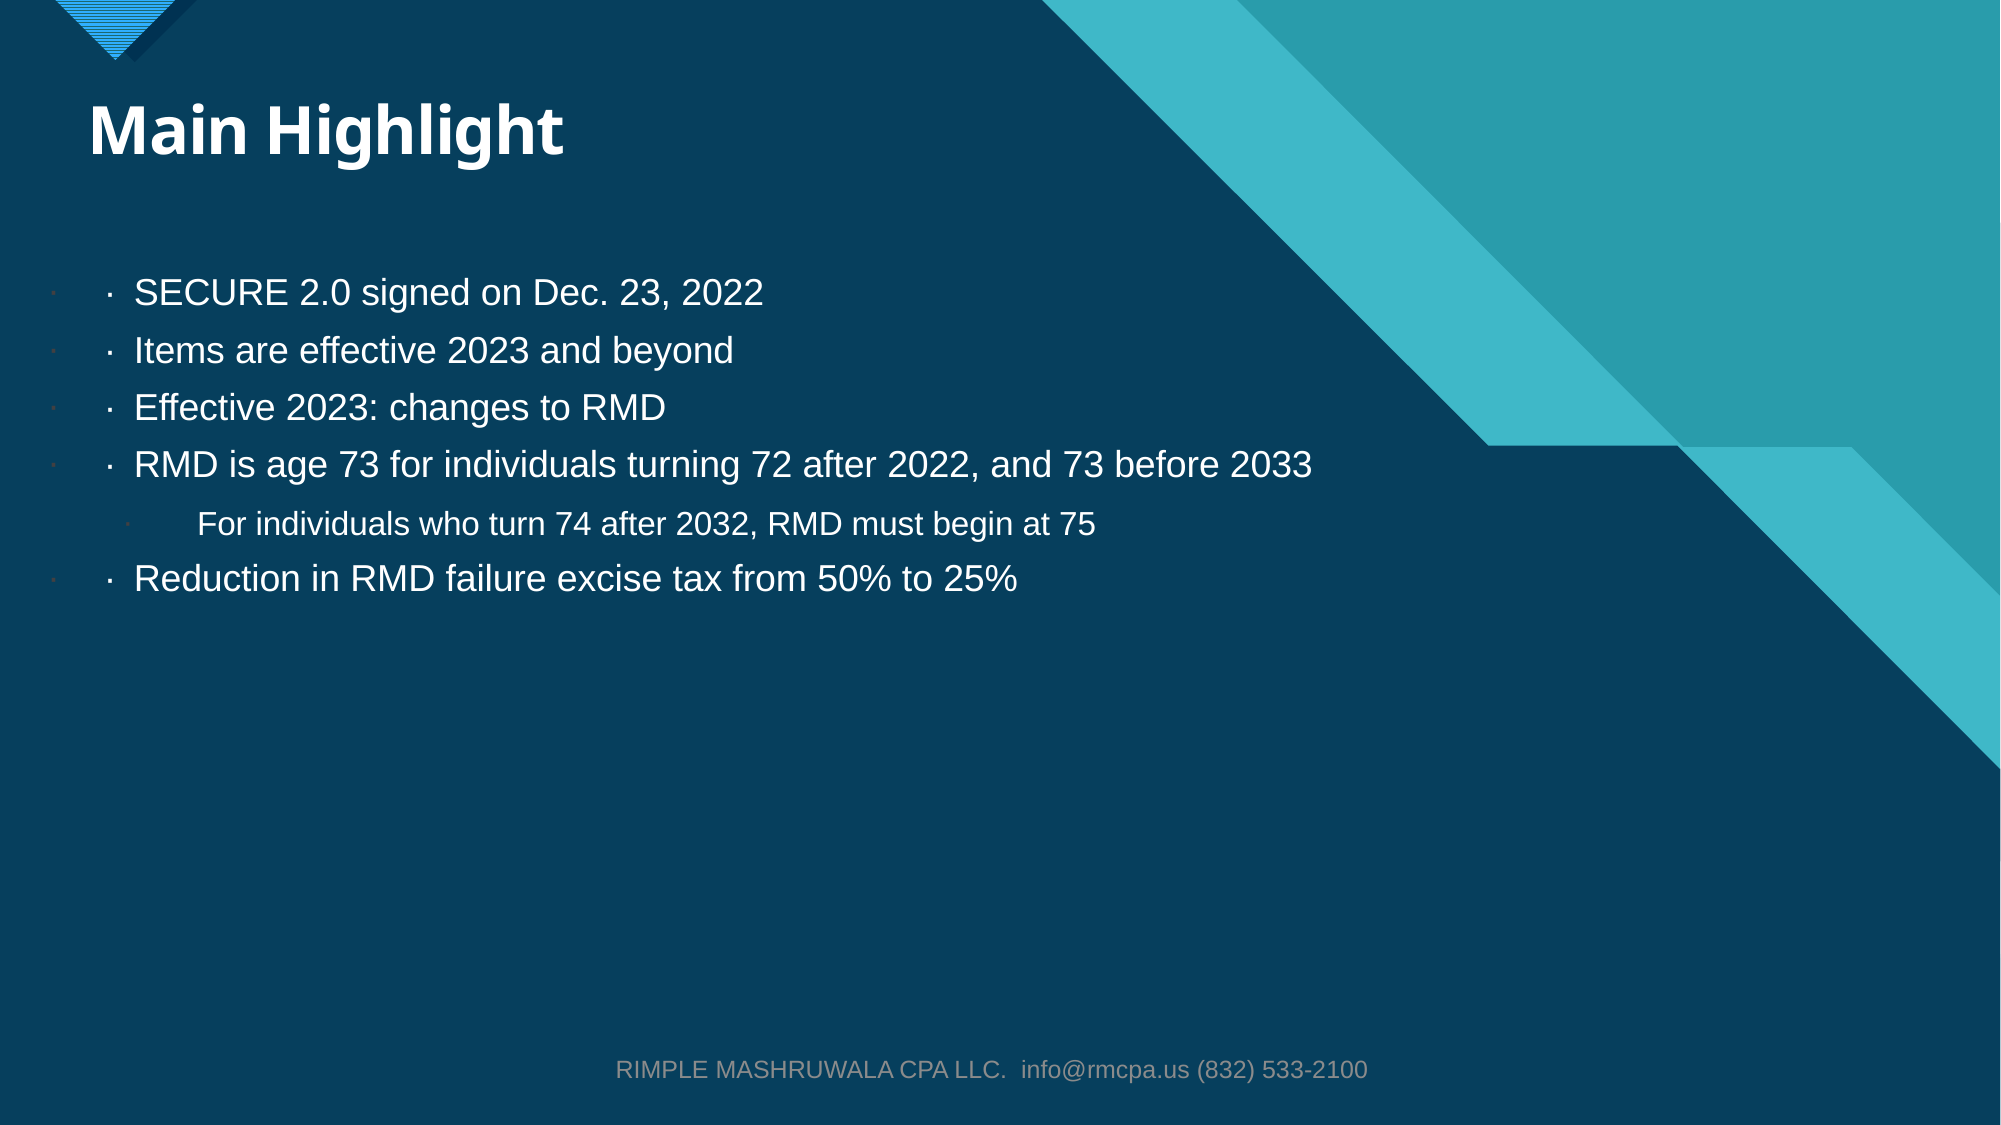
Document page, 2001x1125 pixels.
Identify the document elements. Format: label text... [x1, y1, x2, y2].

footer RIMPLE MASHRUWALA CPA LLC. info@rmcpa.us (832) 533-2100 [526, 1038, 1459, 1099]
title Main Highlight [72, 89, 1913, 177]
list · SECURE 2.0 signed on Dec. 23, 2022 · Items are effective 2023 and beyond · Effective 2023: changes to RMD · RMD is age 73 for individuals turning 72 after 2022, and 73 before 2033 For individuals who turn 74 after 2032, RMD must begin at 75 · Reduction in RMD failure excise tax from 50% to 25% [32, 160, 1620, 744]
